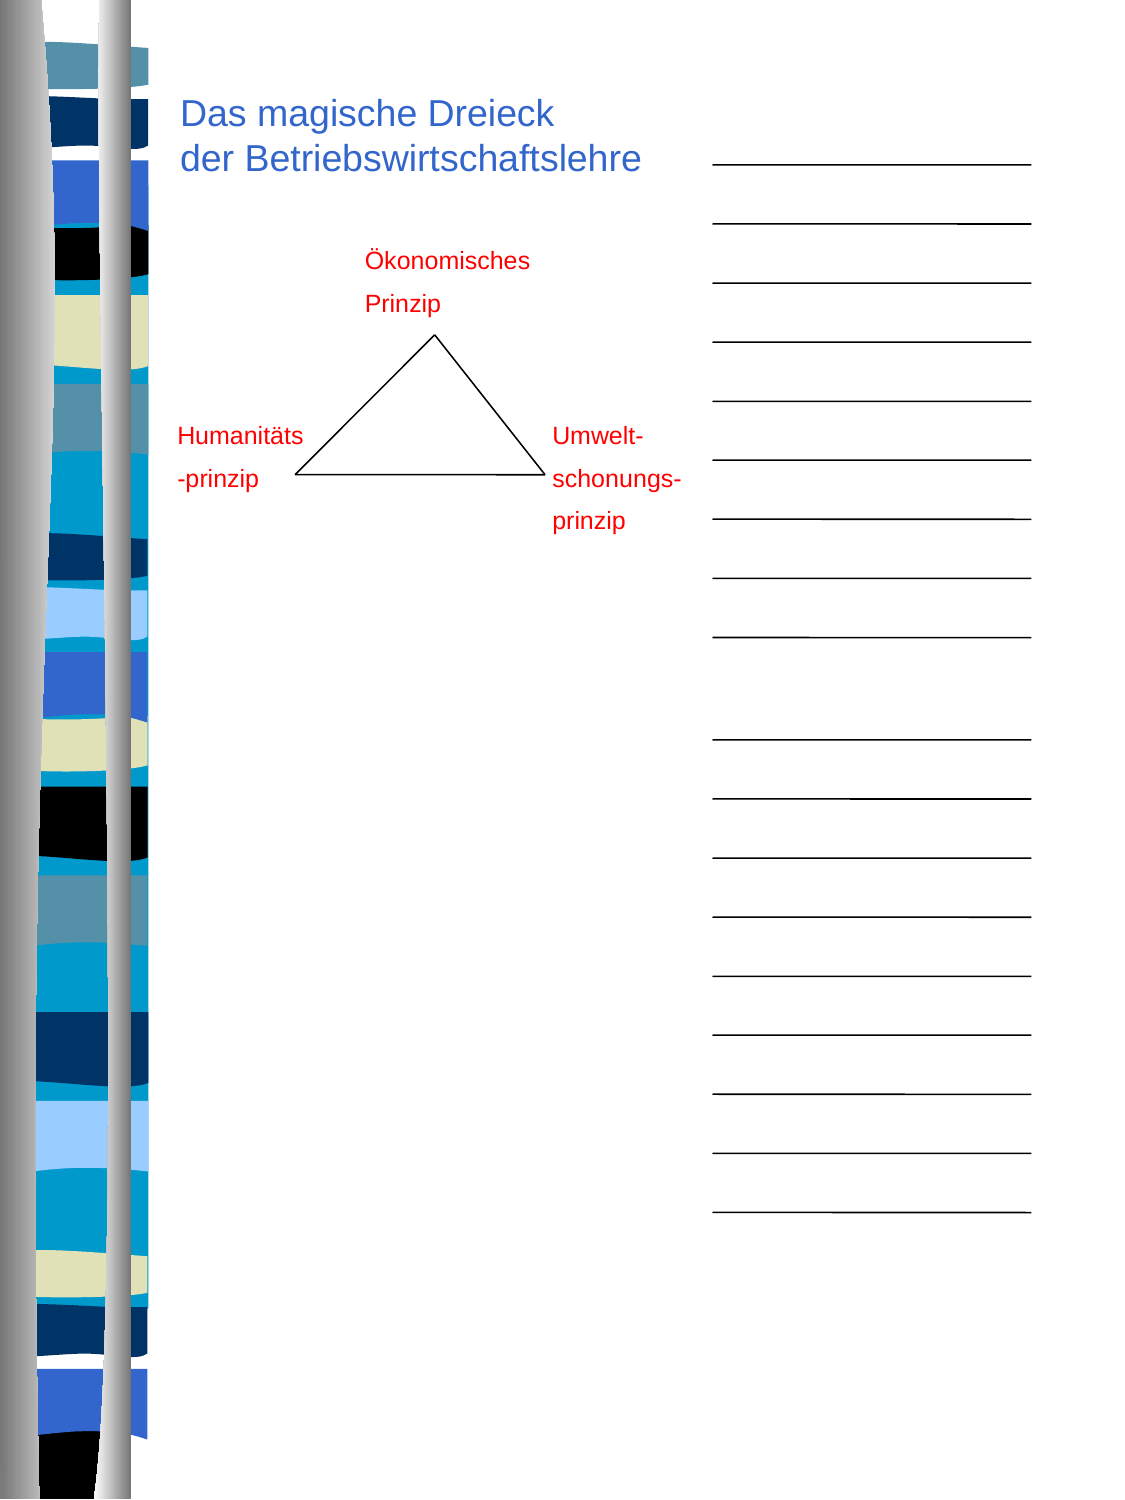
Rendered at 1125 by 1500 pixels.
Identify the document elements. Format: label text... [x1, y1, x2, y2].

title Das magische Dreieck der Betriebswirtschaftslehre [164, 58, 716, 210]
text_box Humanitäts -prinzip [162, 412, 338, 500]
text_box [294, 334, 546, 475]
text_box Umwelt- schonungs- prinzip [537, 412, 713, 543]
text_box Ökonomisches Prinzip [349, 237, 563, 325]
